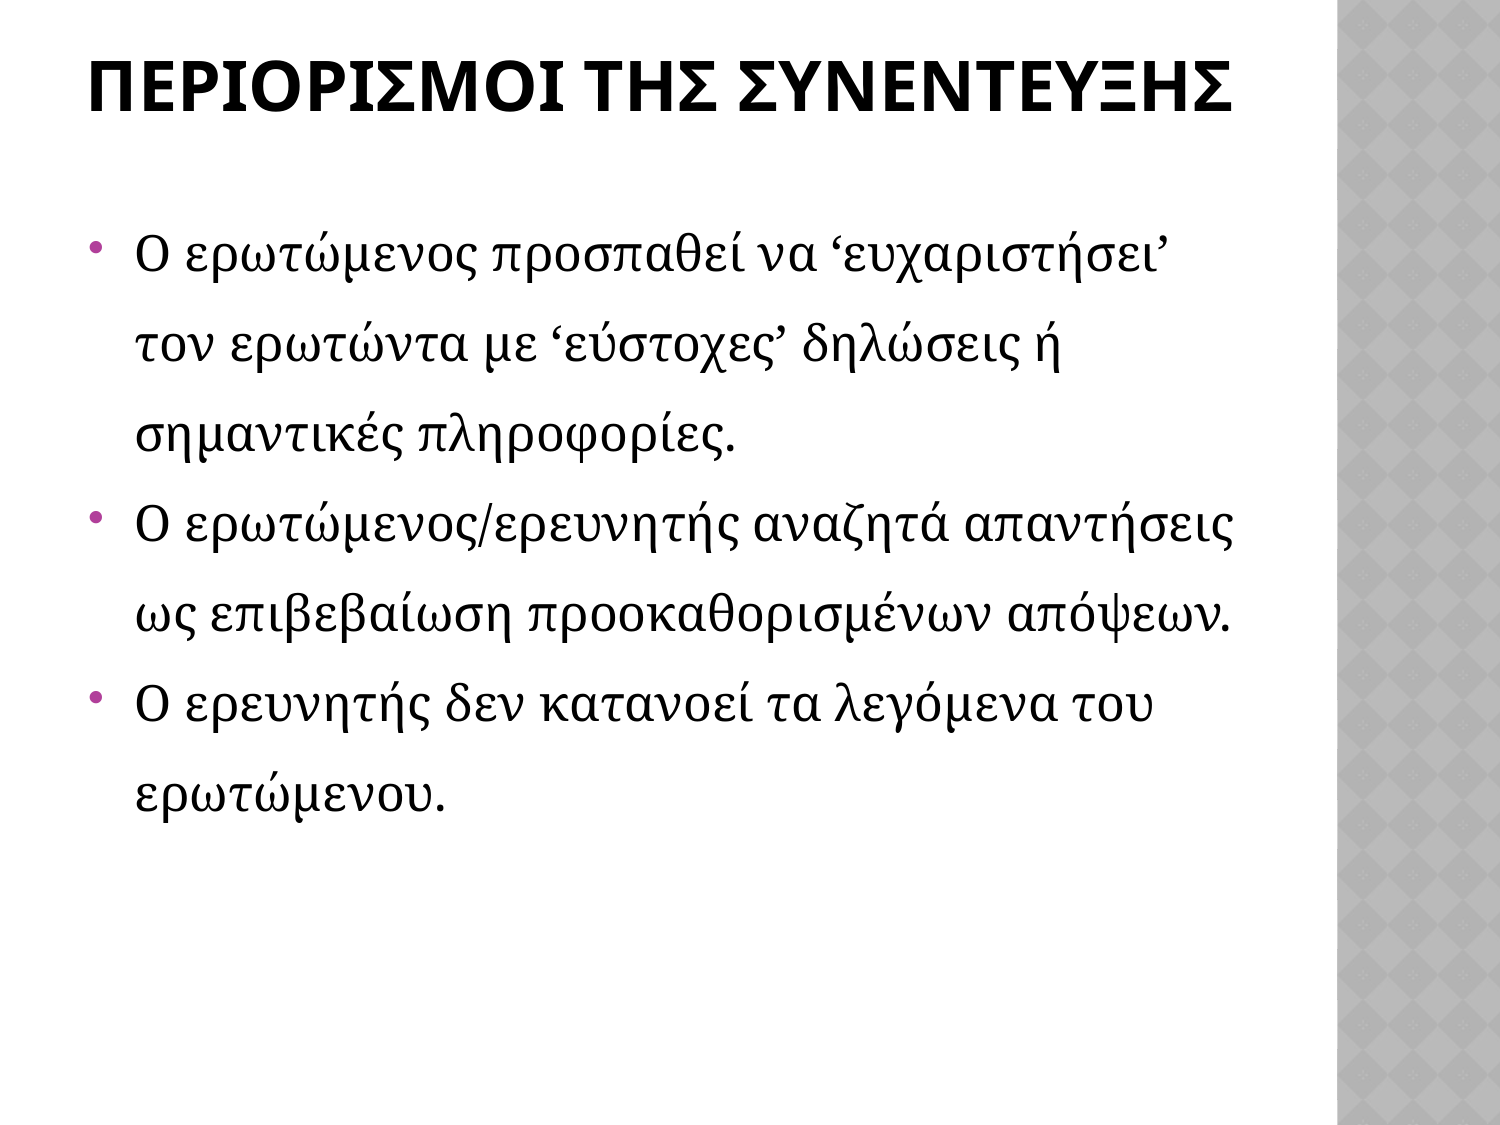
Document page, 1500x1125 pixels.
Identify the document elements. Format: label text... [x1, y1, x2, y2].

list Ο ερωτώμενος προσπαθεί να ‘ευχαριστήσει’ τον ερωτώντα με ‘εύστοχες’ δηλώσεις ή σημαντικές πληροφορίες. Ο ερωτώμενος/ερευνητής αναζητά απαντήσεις ως επιβεβαίωση προοκαθορισμένων απόψεων. Ο ερευνητής δεν κατανοεί τα λεγόμενα του ερωτώμενου. [75, 184, 1263, 1012]
title Περιορισμοι τησ συνεντευξησ [75, 19, 1247, 126]
